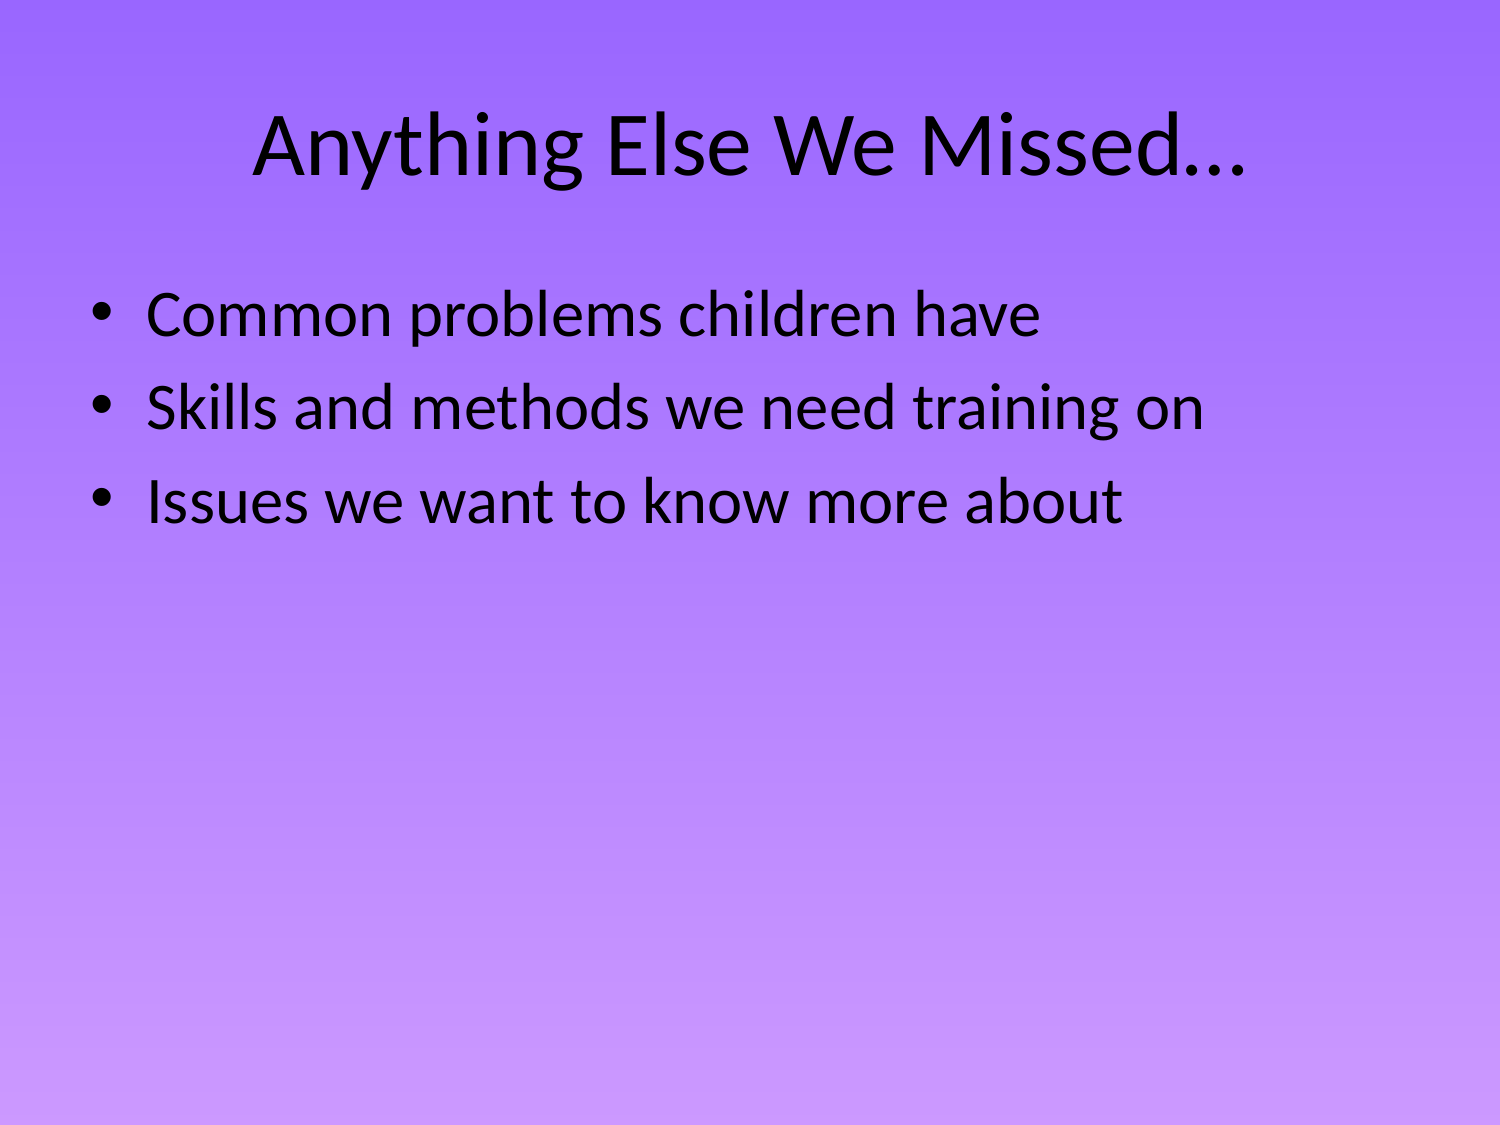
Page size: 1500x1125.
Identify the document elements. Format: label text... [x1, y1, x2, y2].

title Anything Else We Missed… [75, 45, 1425, 233]
list Common problems children have Skills and methods we need training on Issues we want to know more about [75, 262, 1425, 1005]
